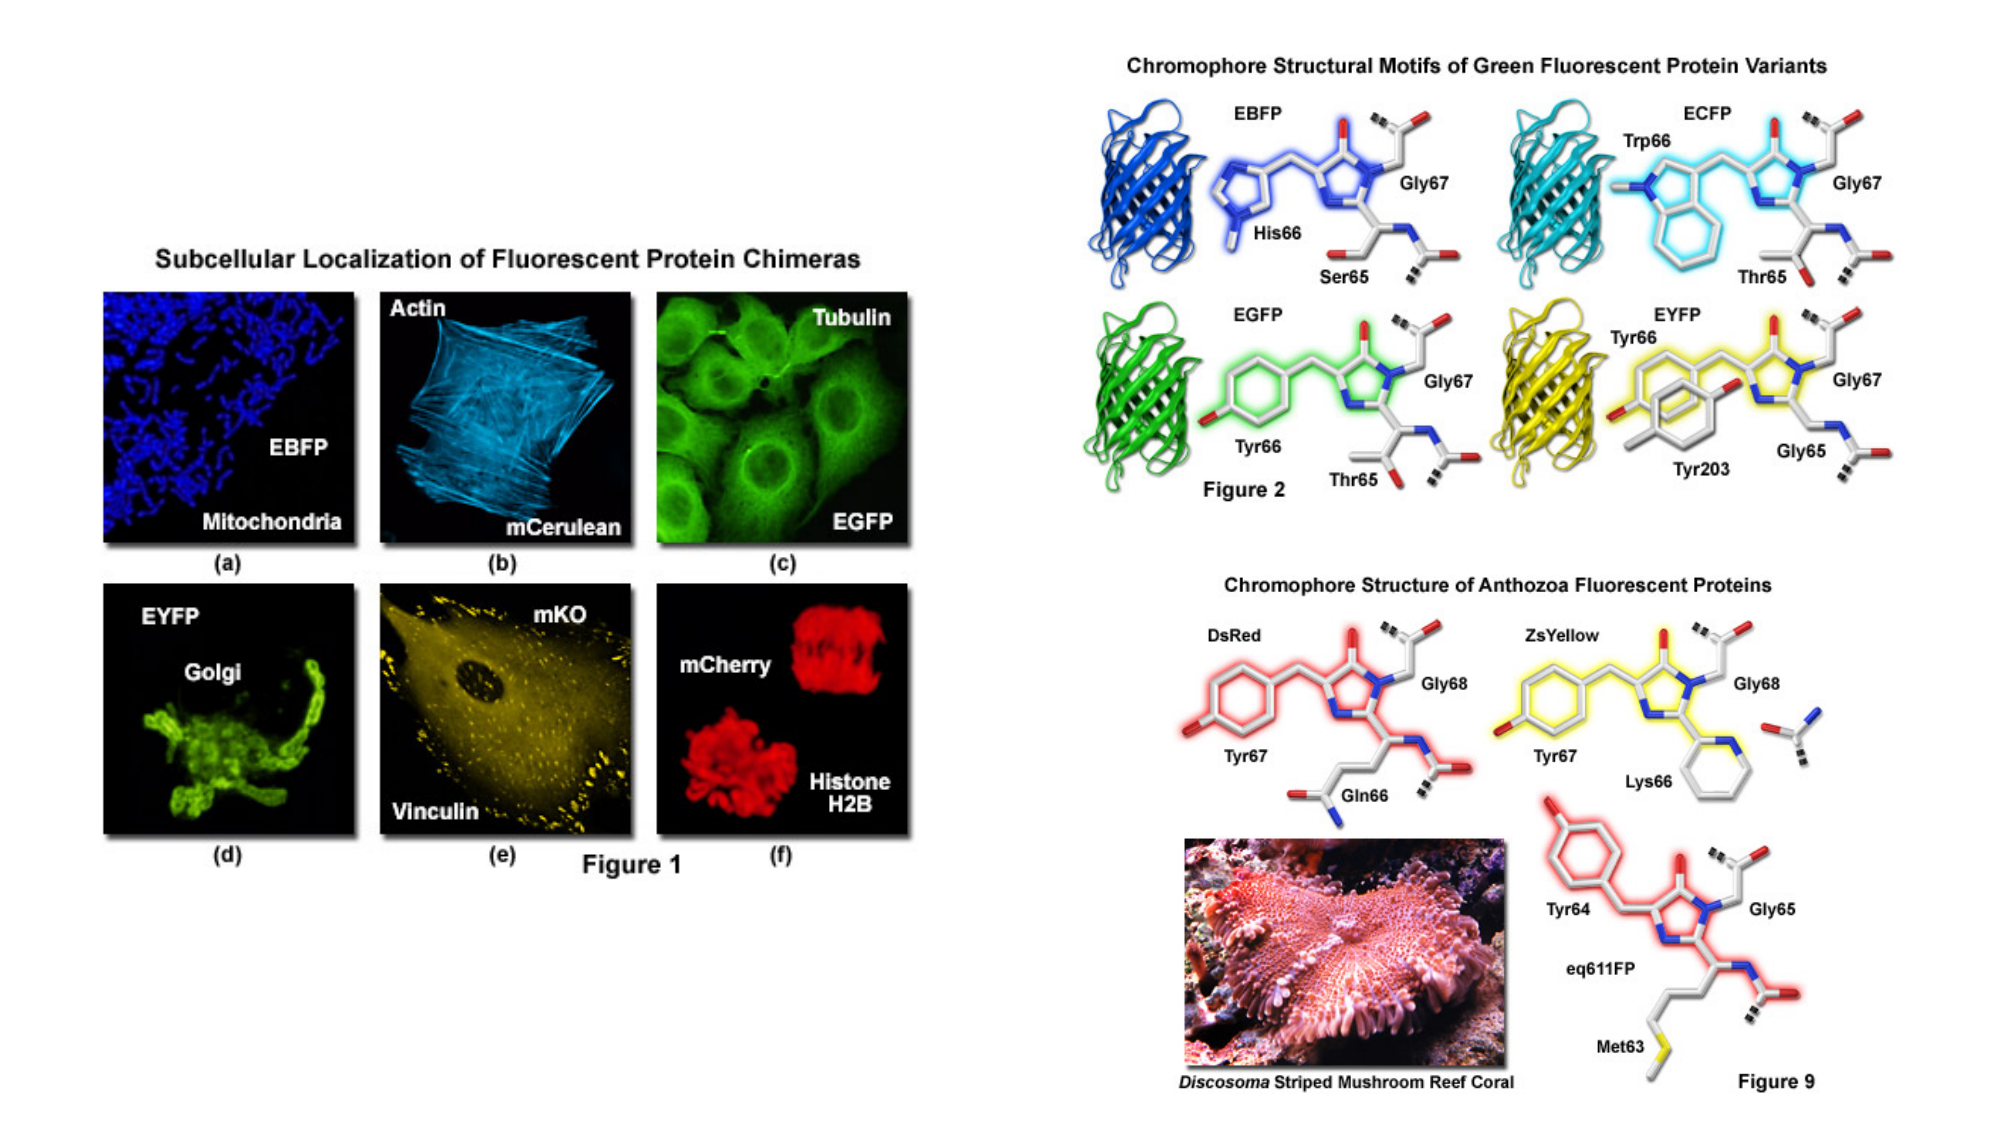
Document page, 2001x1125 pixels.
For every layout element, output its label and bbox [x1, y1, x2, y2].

picture [1081, 55, 1900, 503]
picture [100, 244, 919, 881]
picture [1172, 575, 1828, 1095]
